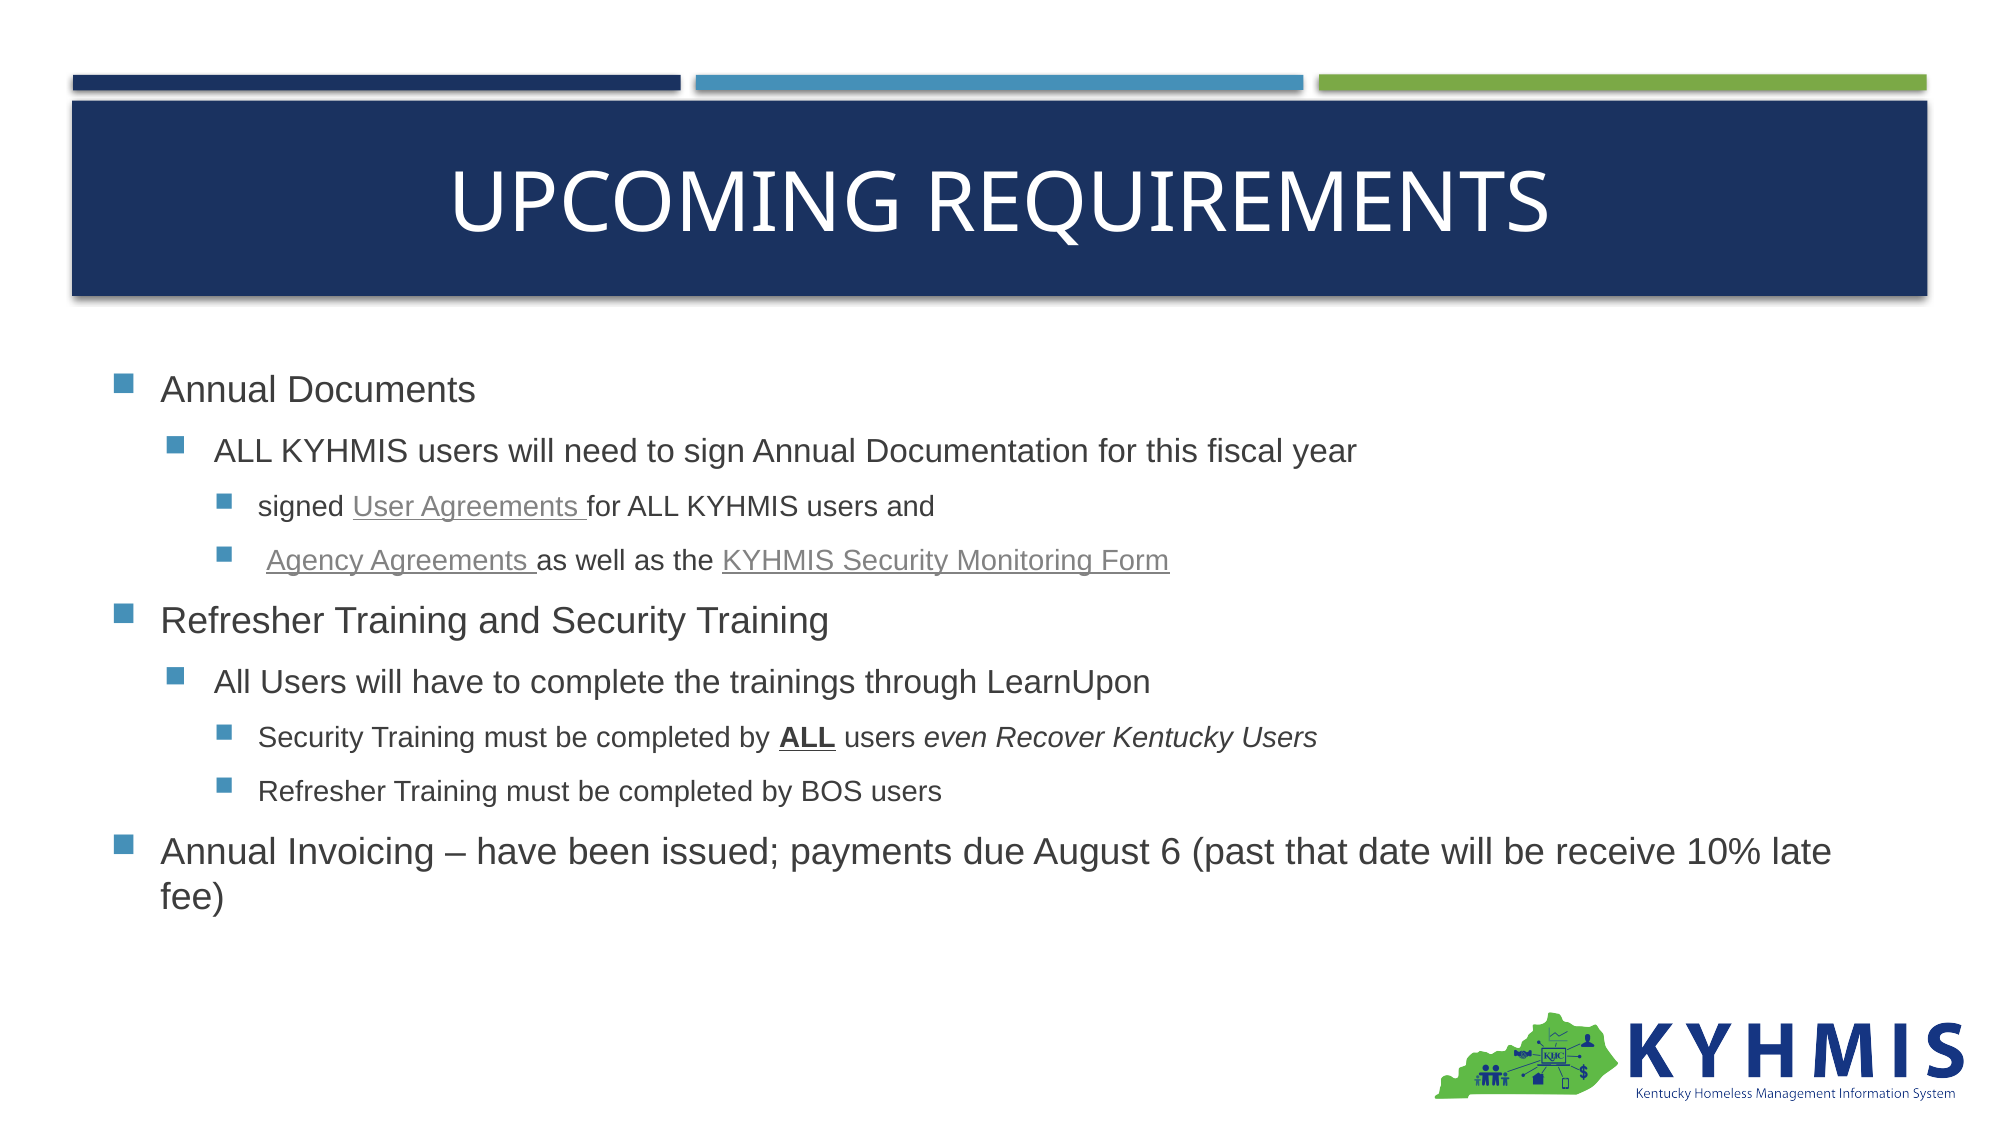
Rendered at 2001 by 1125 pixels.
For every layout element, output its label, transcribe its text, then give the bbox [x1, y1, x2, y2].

title Upcoming requirements [95, 115, 1905, 282]
picture [1427, 1006, 1981, 1106]
list Annual Documents ALL KYHMIS users will need to sign Annual Documentation for this fiscal year signed User Agreements for ALL KYHMIS users and Agency Agreements as well as the KYHMIS Security Monitoring Form Refresher Training and Security Training All Users will have to complete the trainings through LearnUpon Security Training must be completed by ALL users even Recover Kentucky Users Refresher Training must be completed by BOS users Annual Invoicing – have been issued; payments due August 6 (past that date will be receive 10% late fee) [95, 357, 1905, 992]
